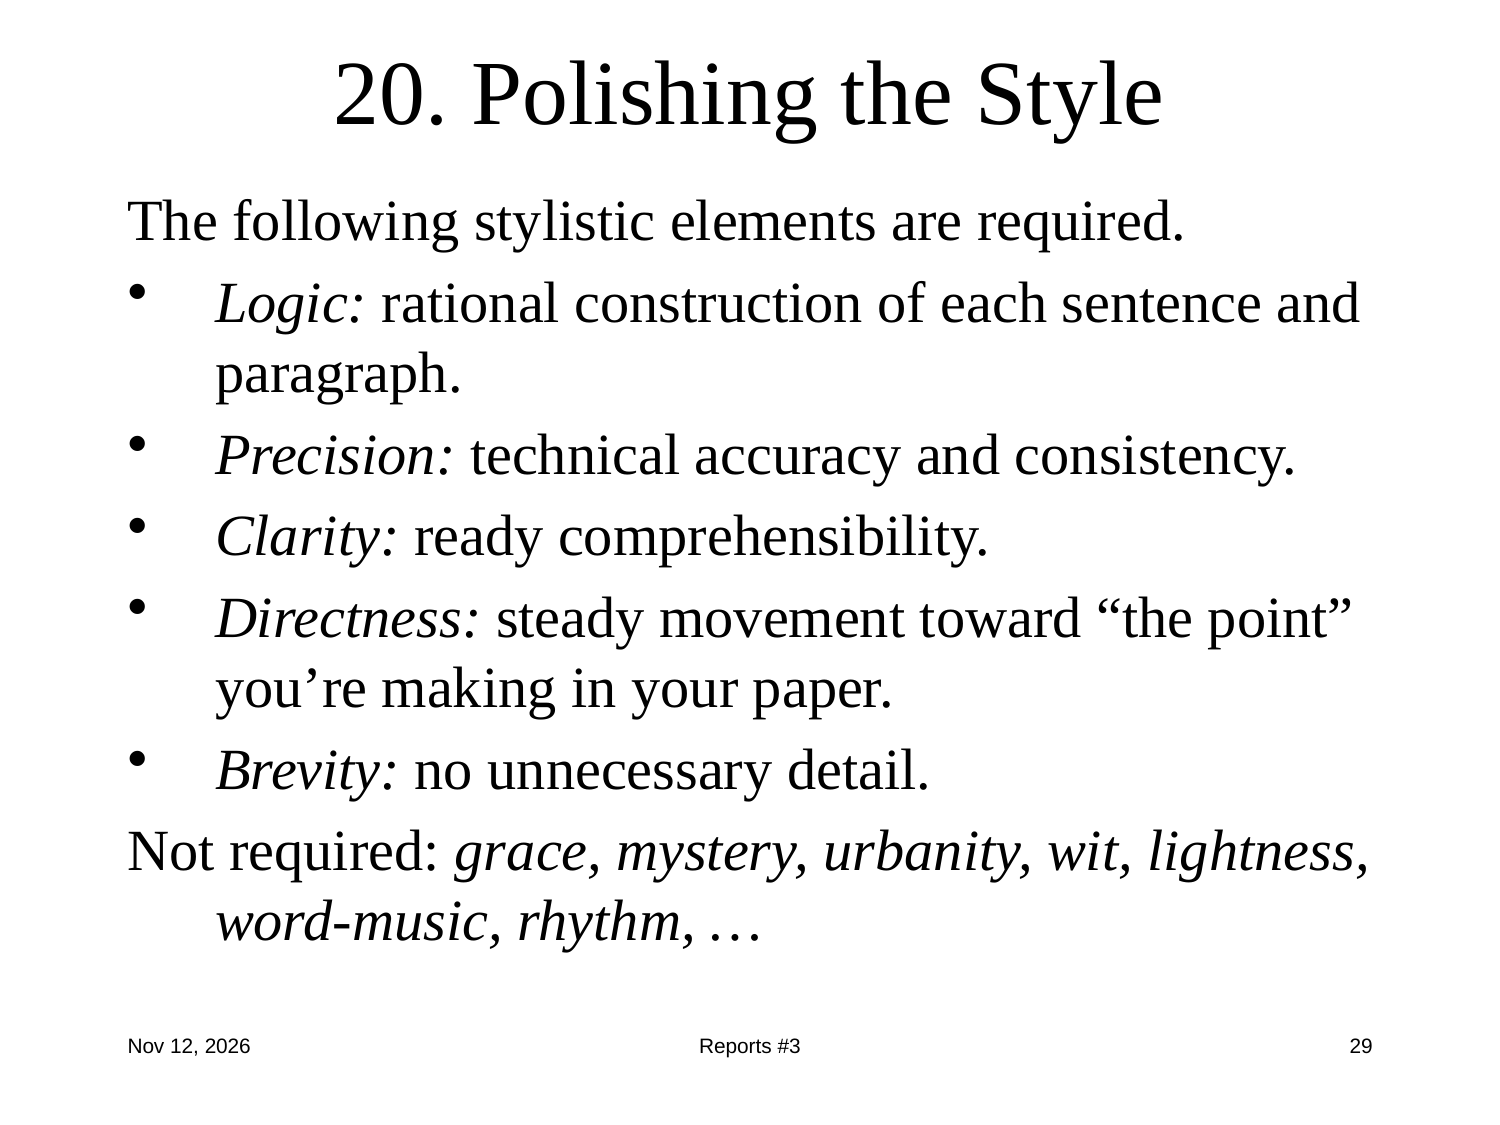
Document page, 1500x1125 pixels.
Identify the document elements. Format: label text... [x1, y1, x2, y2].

footer Reports #3 [512, 1024, 988, 1101]
slide_number 10-Oct-13 [112, 1024, 426, 1101]
list The following stylistic elements are required. Logic: rational construction of each sentence and paragraph. Precision: technical accuracy and consistency. Clarity: ready comprehensibility. Directness: steady movement toward “the point” you’re making in your paper. Brevity: no unnecessary detail. Not required: grace, mystery, urbanity, wit, lightness, word-music, rhythm, … [112, 174, 1388, 1000]
title 20. Polishing the Style [112, 0, 1388, 174]
slide_number 29 [1074, 1024, 1388, 1101]
